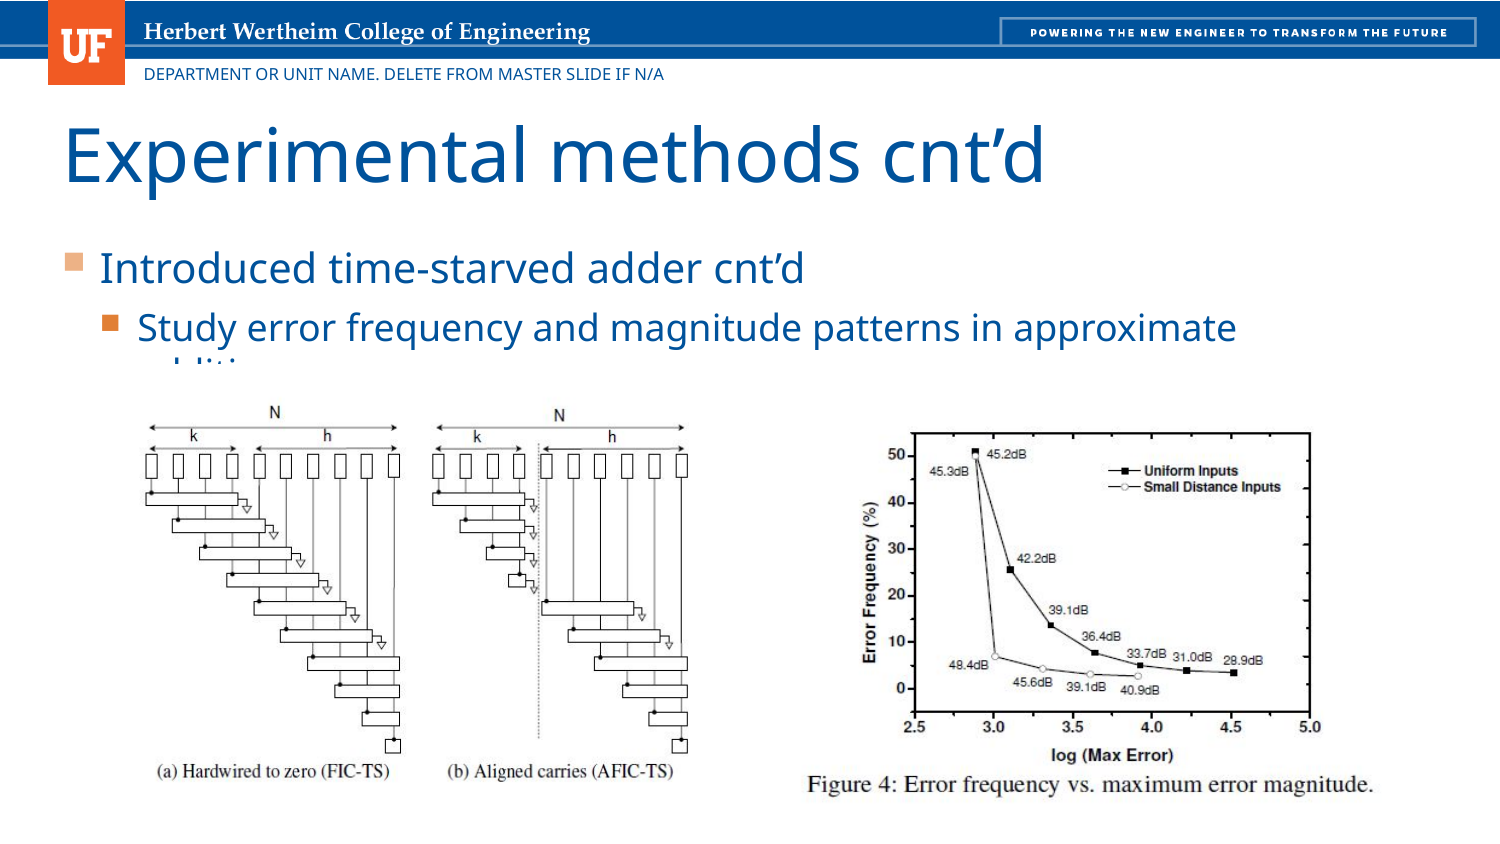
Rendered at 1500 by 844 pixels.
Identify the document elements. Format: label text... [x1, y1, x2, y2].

picture [0, 0, 1500, 85]
list Introduced time-starved adder cnt’d Study error frequency and magnitude patterns in approximate additions [47, 237, 1288, 744]
picture [90, 364, 1456, 823]
title Experimental methods cnt’d [47, 99, 1288, 237]
